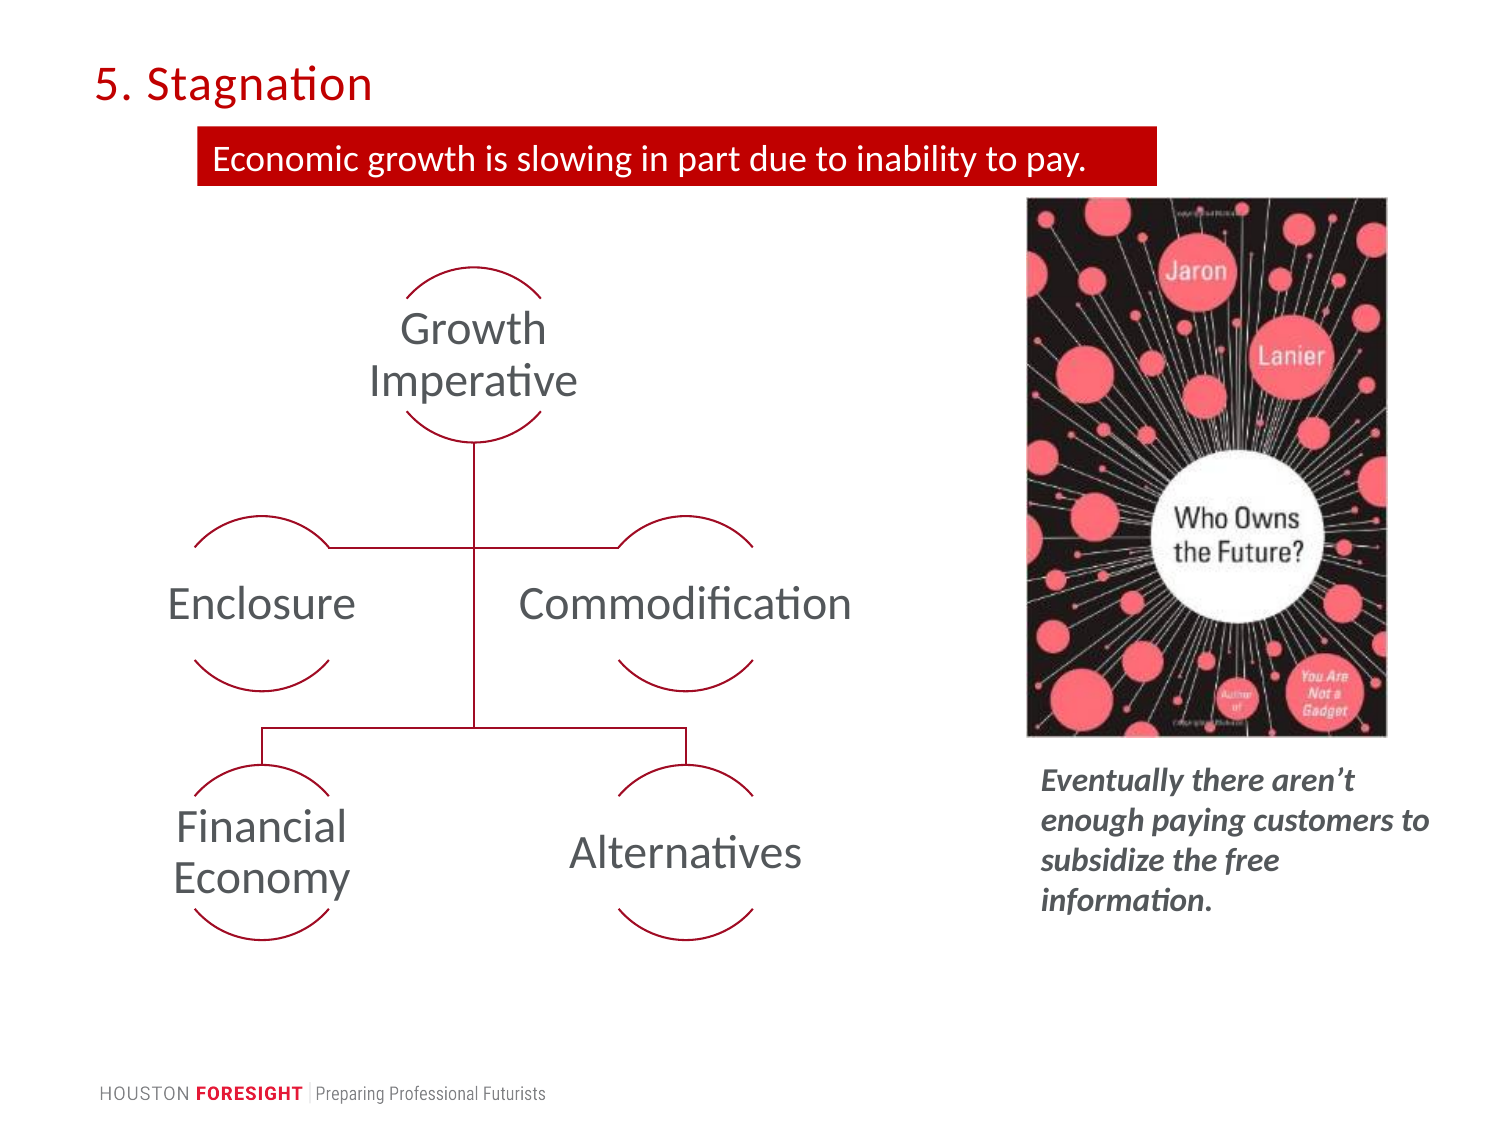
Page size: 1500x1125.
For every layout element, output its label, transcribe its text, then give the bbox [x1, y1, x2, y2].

picture [1026, 197, 1388, 738]
text_box Eventually there aren’t enough paying customers to subsidize the free information. [1026, 750, 1455, 966]
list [0, 267, 948, 941]
picture [99, 1082, 546, 1105]
title 5. Stagnation [78, 0, 1421, 162]
text_box Economic growth is slowing in part due to inability to pay. [197, 126, 1157, 186]
